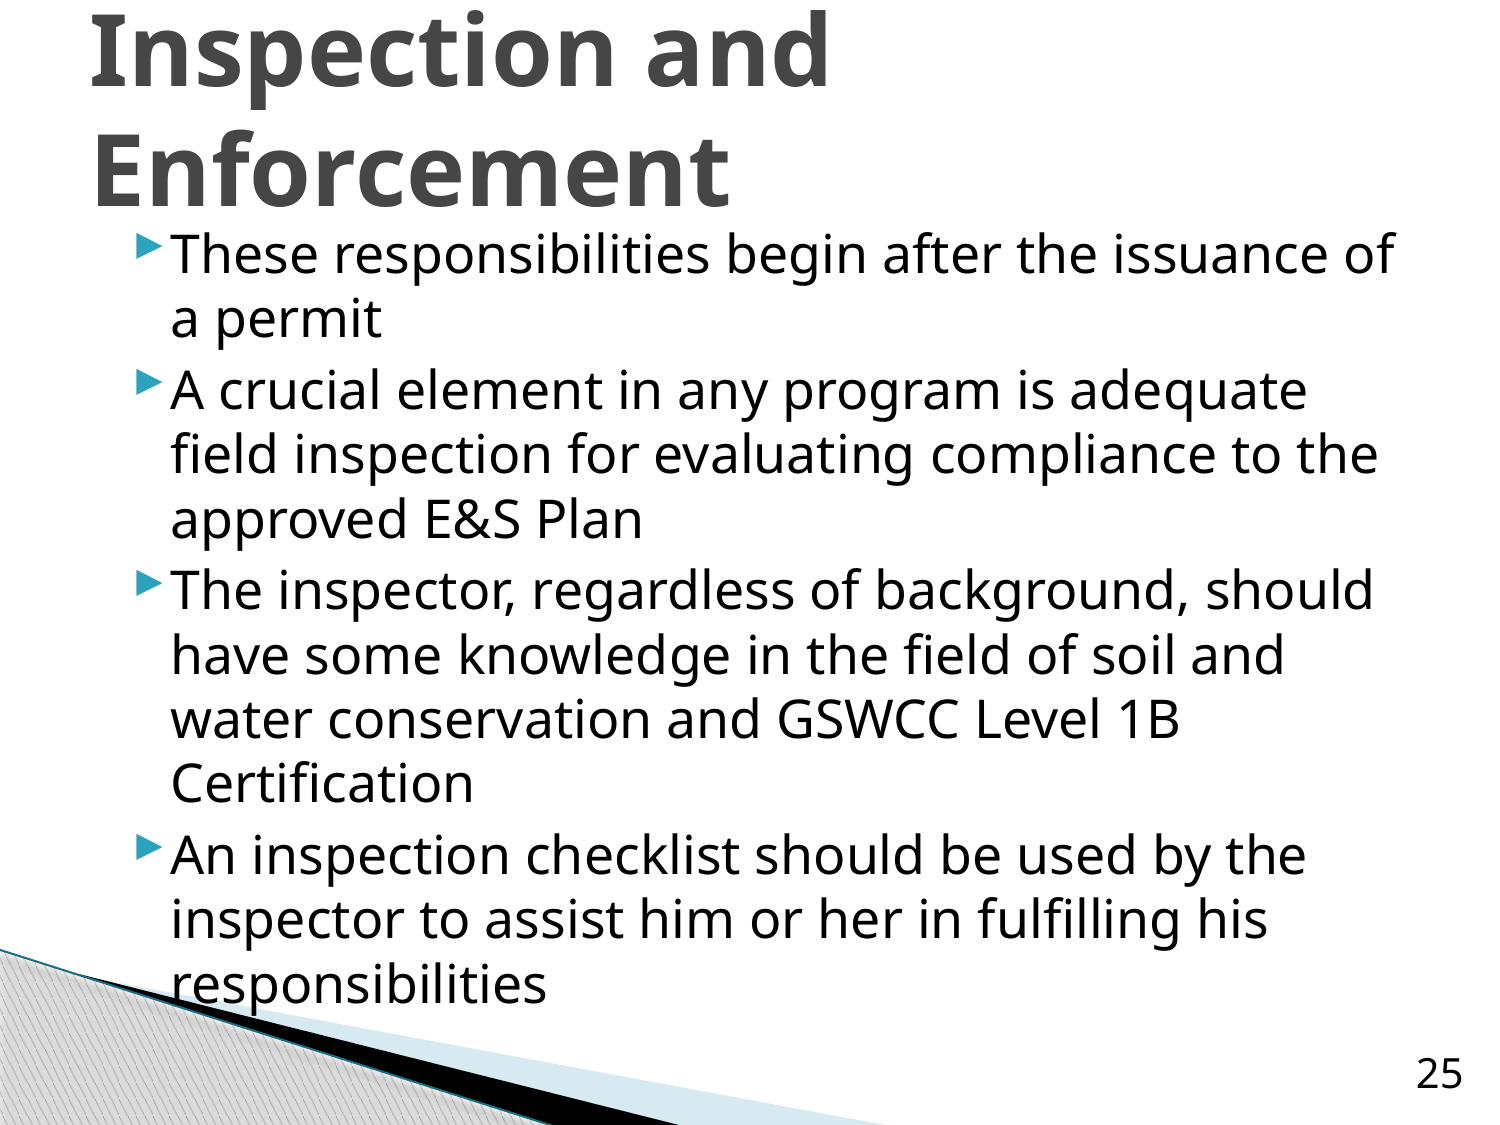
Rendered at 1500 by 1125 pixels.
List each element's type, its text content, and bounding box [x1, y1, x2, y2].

title Inspection and Enforcement [75, 12, 1425, 200]
list These responsibilities begin after the issuance of a permit A crucial element in any program is adequate field inspection for evaluating compliance to the approved E&S Plan The inspector, regardless of background, should have some knowledge in the field of soil and water conservation and GSWCC Level 1B Certification An inspection checklist should be used by the inspector to assist him or her in fulfilling his responsibilities [100, 212, 1438, 1025]
slide_number 25 [1325, 1051, 1479, 1112]
